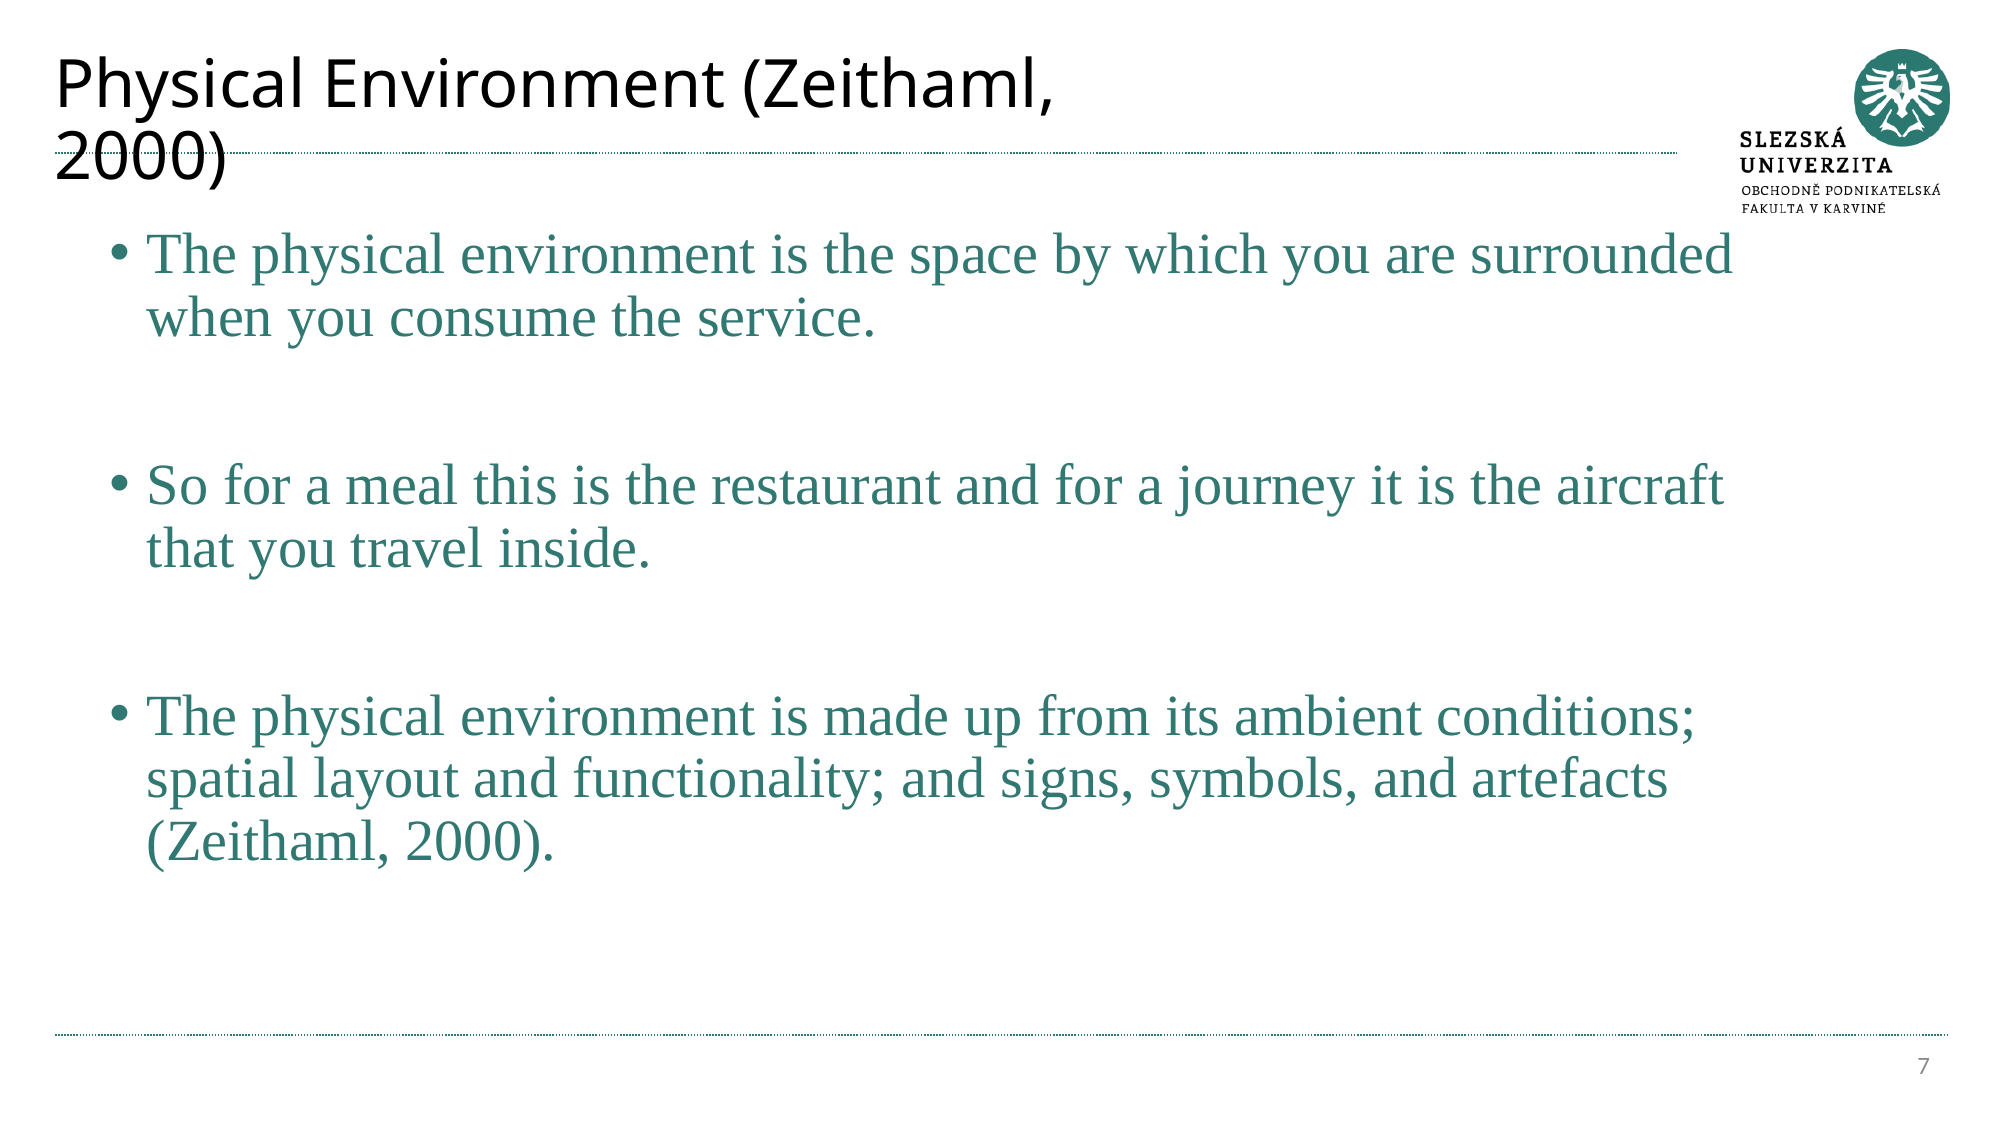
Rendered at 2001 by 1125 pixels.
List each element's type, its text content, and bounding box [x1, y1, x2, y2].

title Physical Environment (Zeithaml, 2000) [39, 42, 1237, 154]
picture [1740, 49, 1950, 213]
slide_number 7 [1708, 1035, 1945, 1095]
list The physical environment is the space by which you are surrounded when you consume the service. So for a meal this is the restaurant and for a journey it is the aircraft that you travel inside. The physical environment is made up from its ambient conditions; spatial layout and functionality; and signs, symbols, and artefacts (Zeithaml, 2000). [94, 216, 1804, 988]
